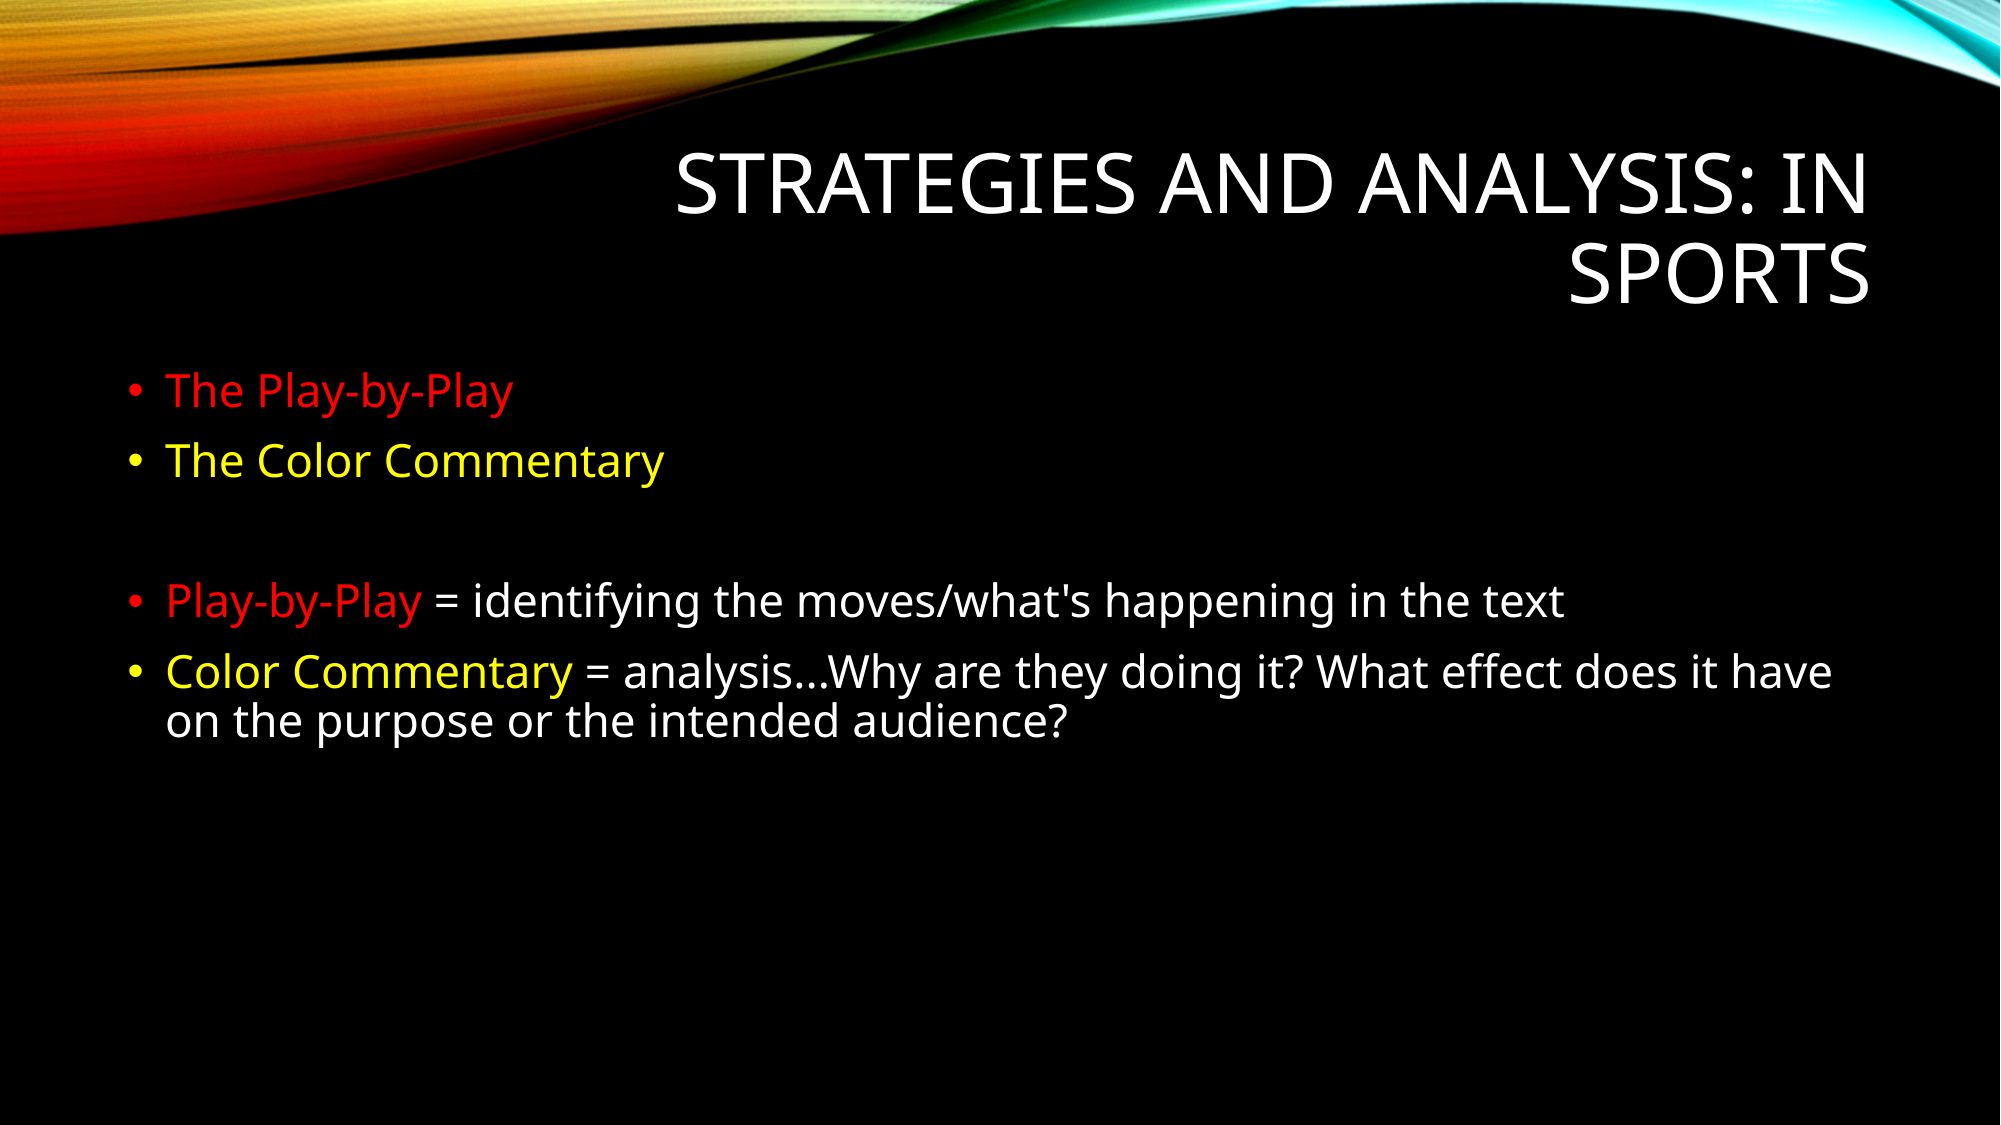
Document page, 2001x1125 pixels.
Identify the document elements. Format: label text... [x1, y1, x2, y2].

list The Play-by-Play The Color Commentary Play-by-Play = identifying the moves/what's happening in the text Color Commentary = analysis...Why are they doing it? What effect does it have on the purpose or the intended audience? [112, 360, 1888, 1021]
picture [0, 0, 2000, 237]
title Strategies and analysis: In sports [474, 125, 1888, 338]
